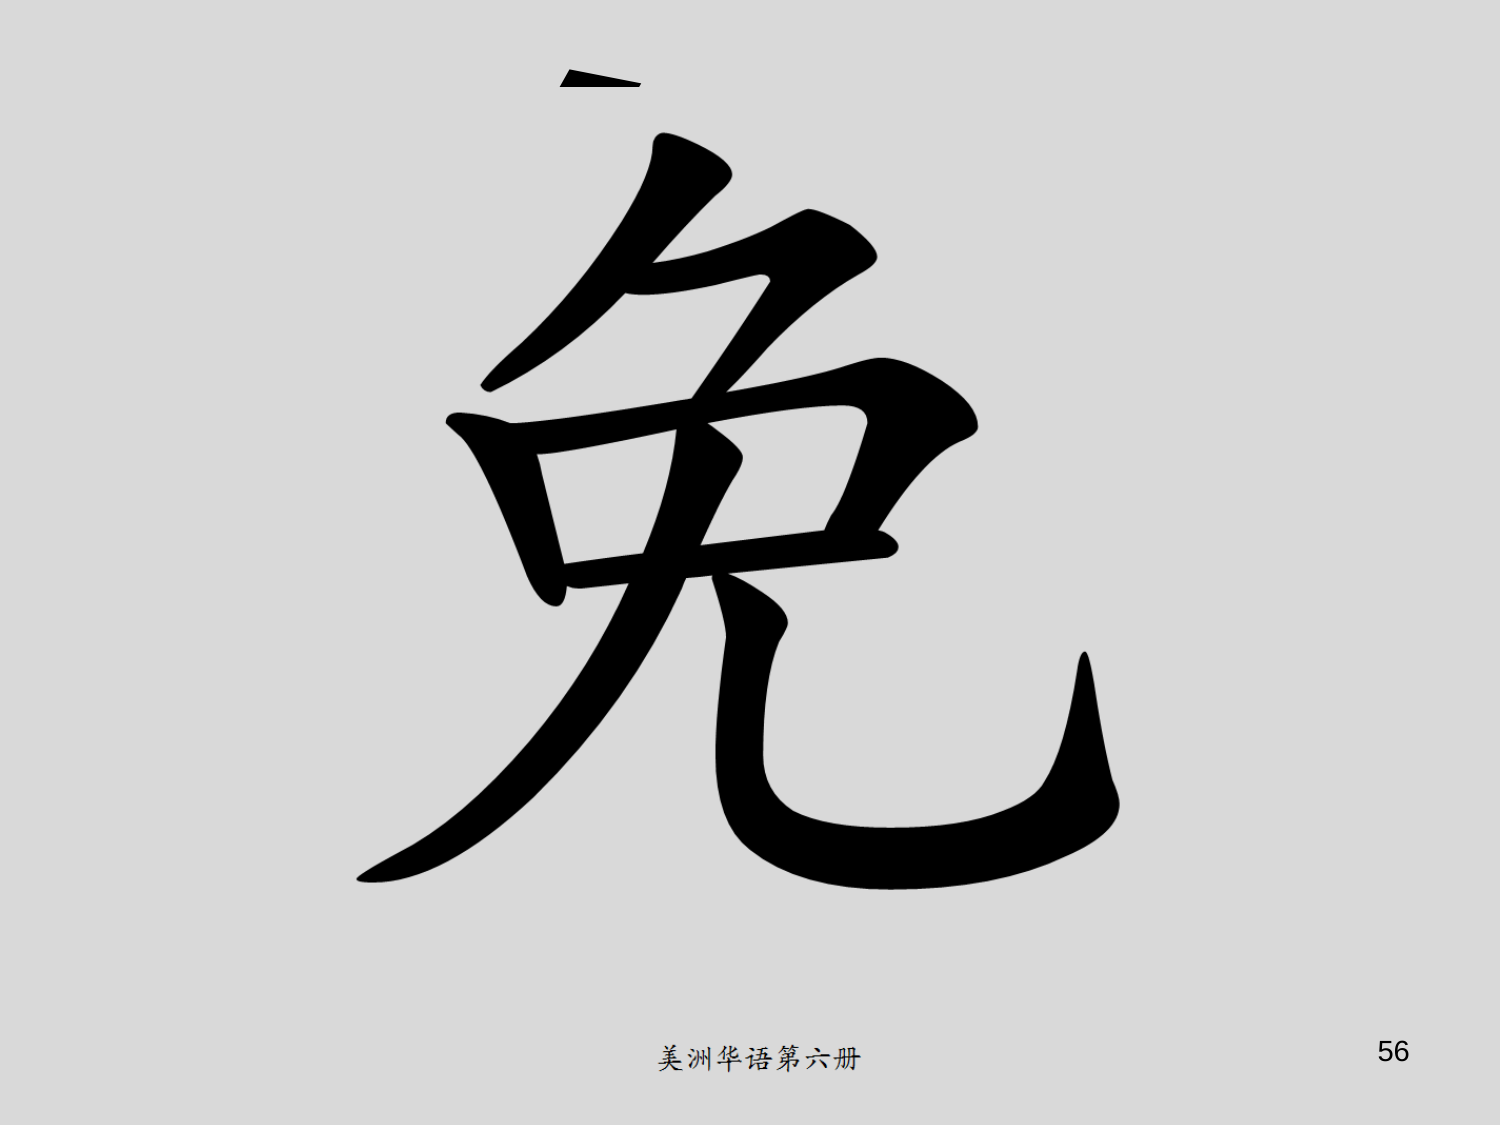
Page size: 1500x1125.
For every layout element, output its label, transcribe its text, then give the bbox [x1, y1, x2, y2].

slide_number 56 [1230, 1024, 1426, 1103]
picture [264, 87, 1226, 1107]
text_box 免 [265, 0, 1253, 990]
